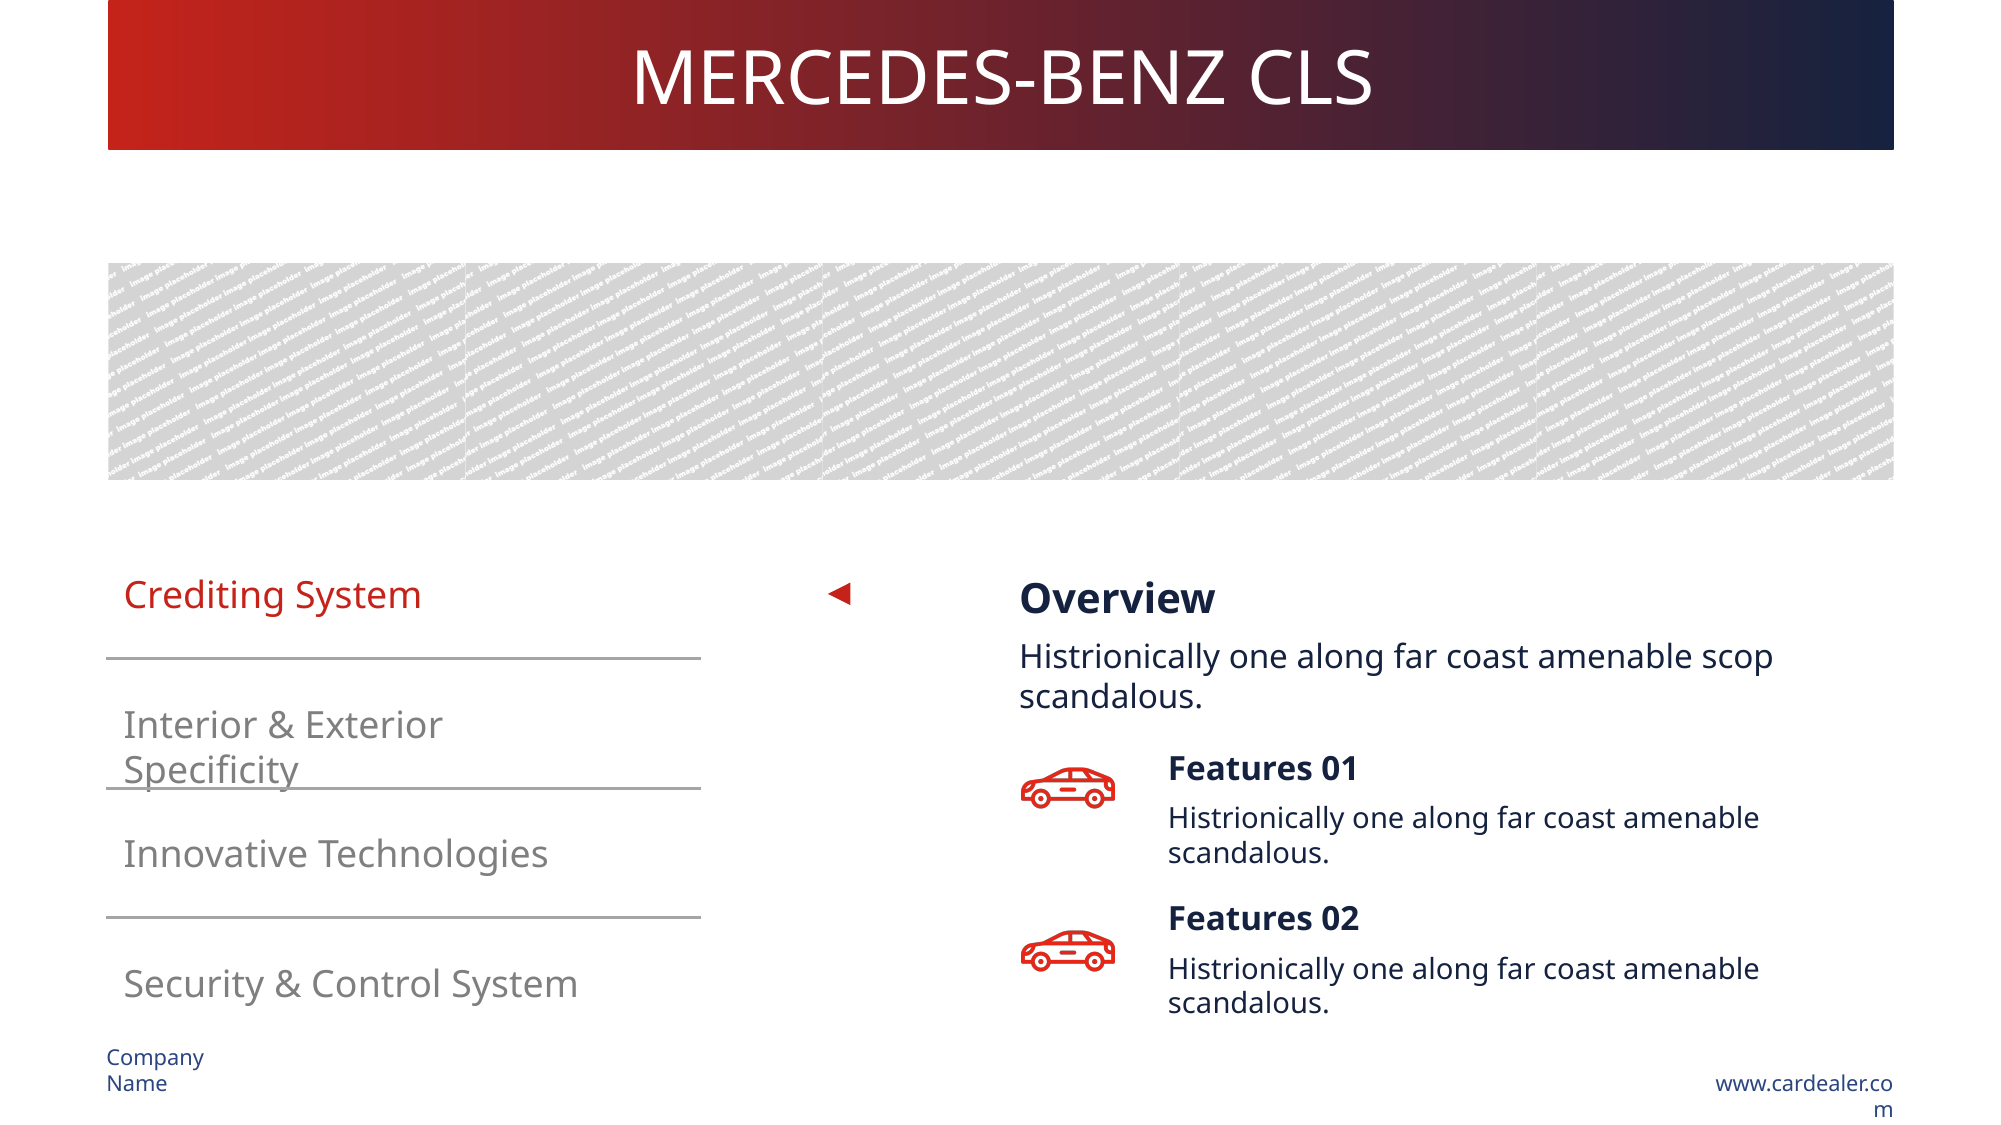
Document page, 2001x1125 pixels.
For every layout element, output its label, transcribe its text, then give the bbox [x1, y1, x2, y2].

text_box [108, 0, 1894, 151]
text_box [827, 582, 851, 606]
picture [108, 263, 1894, 481]
text_box Crediting System [108, 563, 600, 624]
text_box Features 01 Histrionically one along far coast amenable scandalous. [1152, 739, 1894, 843]
text_box Innovative Technologies [108, 822, 600, 884]
text_box Features 02 Histrionically one along far coast amenable scandalous. [1152, 889, 1894, 994]
text_box Security & Control System [108, 952, 600, 1013]
picture [1021, 904, 1115, 999]
text_box Overview Histrionically one along far coast amenable scop scandalous. [1004, 564, 1894, 684]
picture [1021, 741, 1115, 836]
text_box Interior & Exterior Specificity [108, 693, 600, 754]
